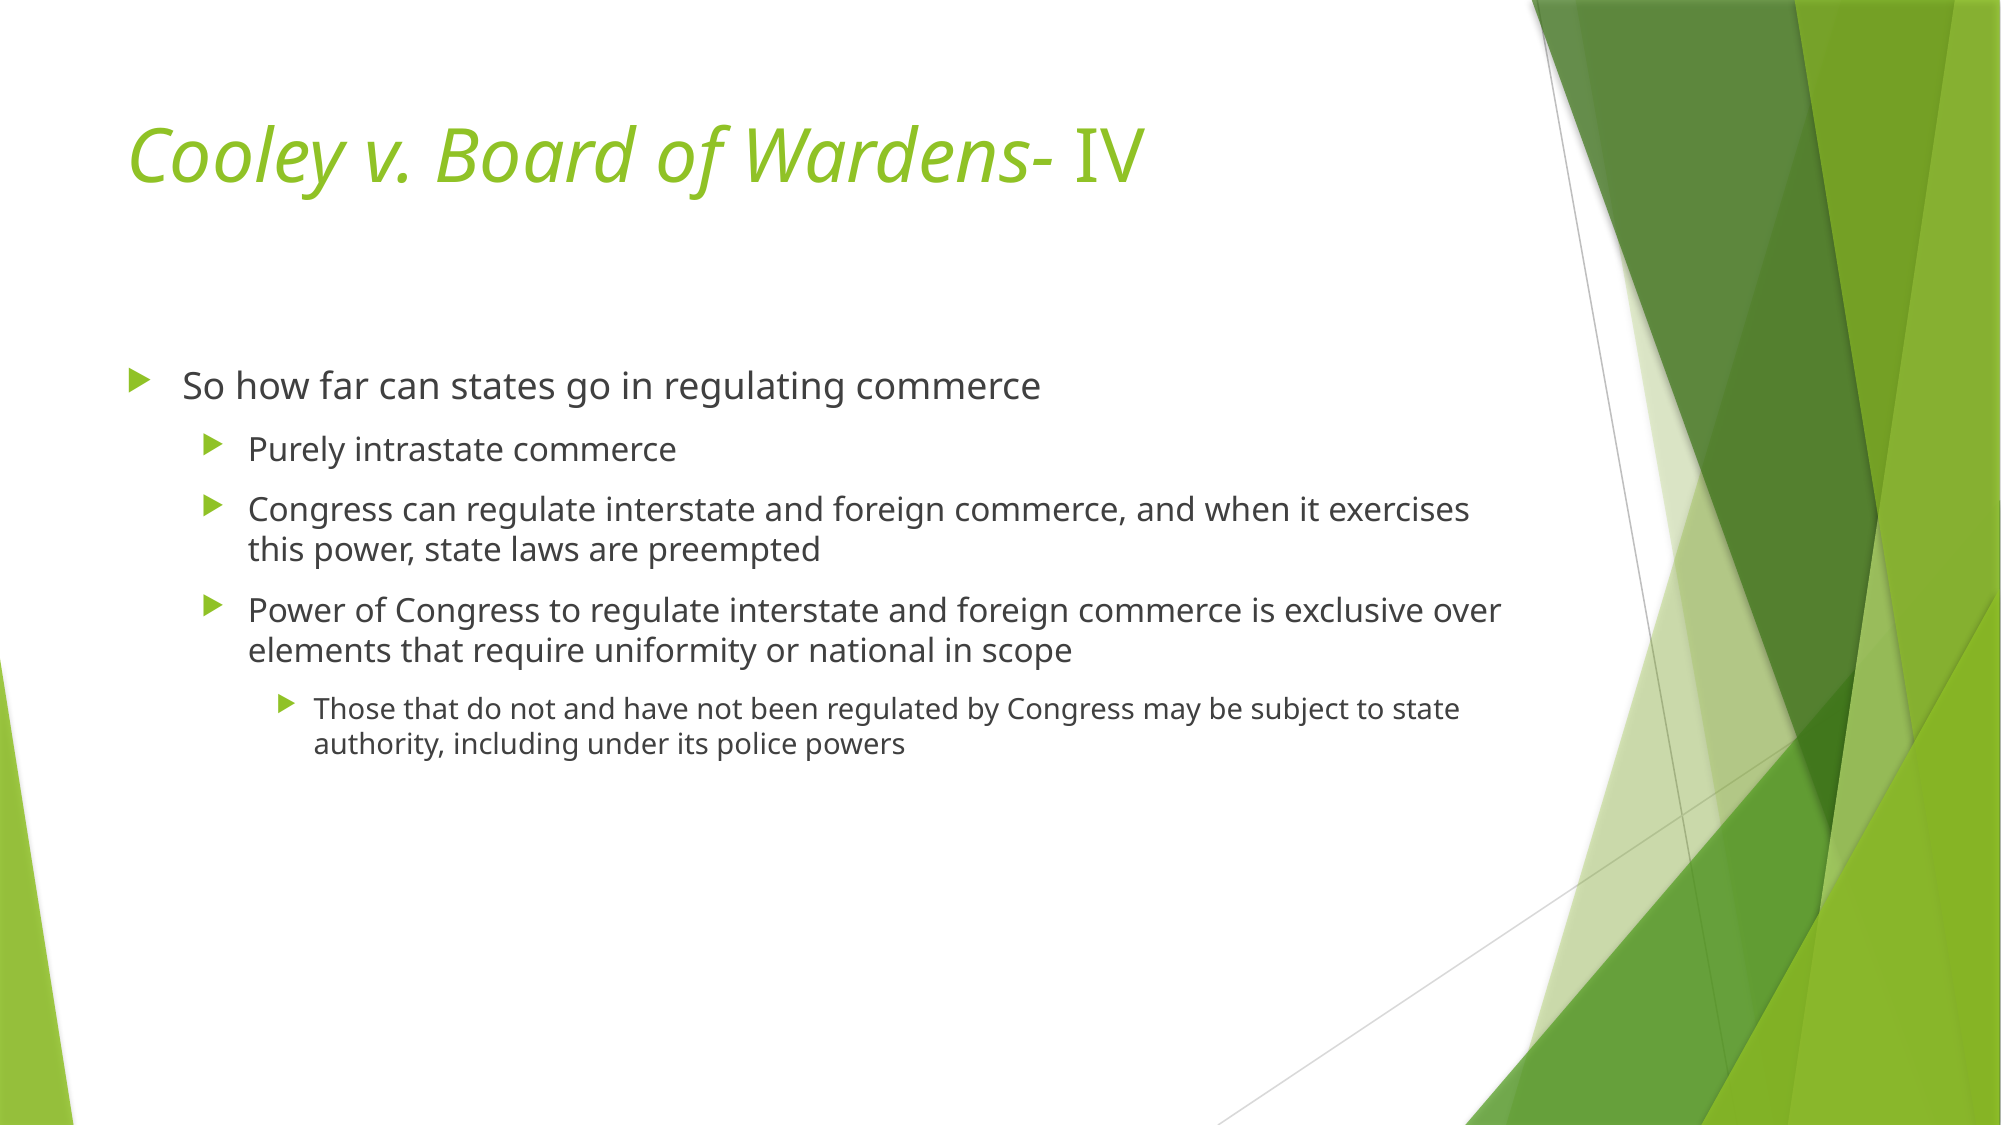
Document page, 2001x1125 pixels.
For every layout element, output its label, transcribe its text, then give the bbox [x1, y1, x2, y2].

title Cooley v. Board of Wardens- IV [111, 99, 1522, 317]
list So how far can states go in regulating commerce Purely intrastate commerce Congress can regulate interstate and foreign commerce, and when it exercises this power, state laws are preempted Power of Congress to regulate interstate and foreign commerce is exclusive over elements that require uniformity or national in scope Those that do not and have not been regulated by Congress may be subject to state authority, including under its police powers [111, 354, 1522, 992]
